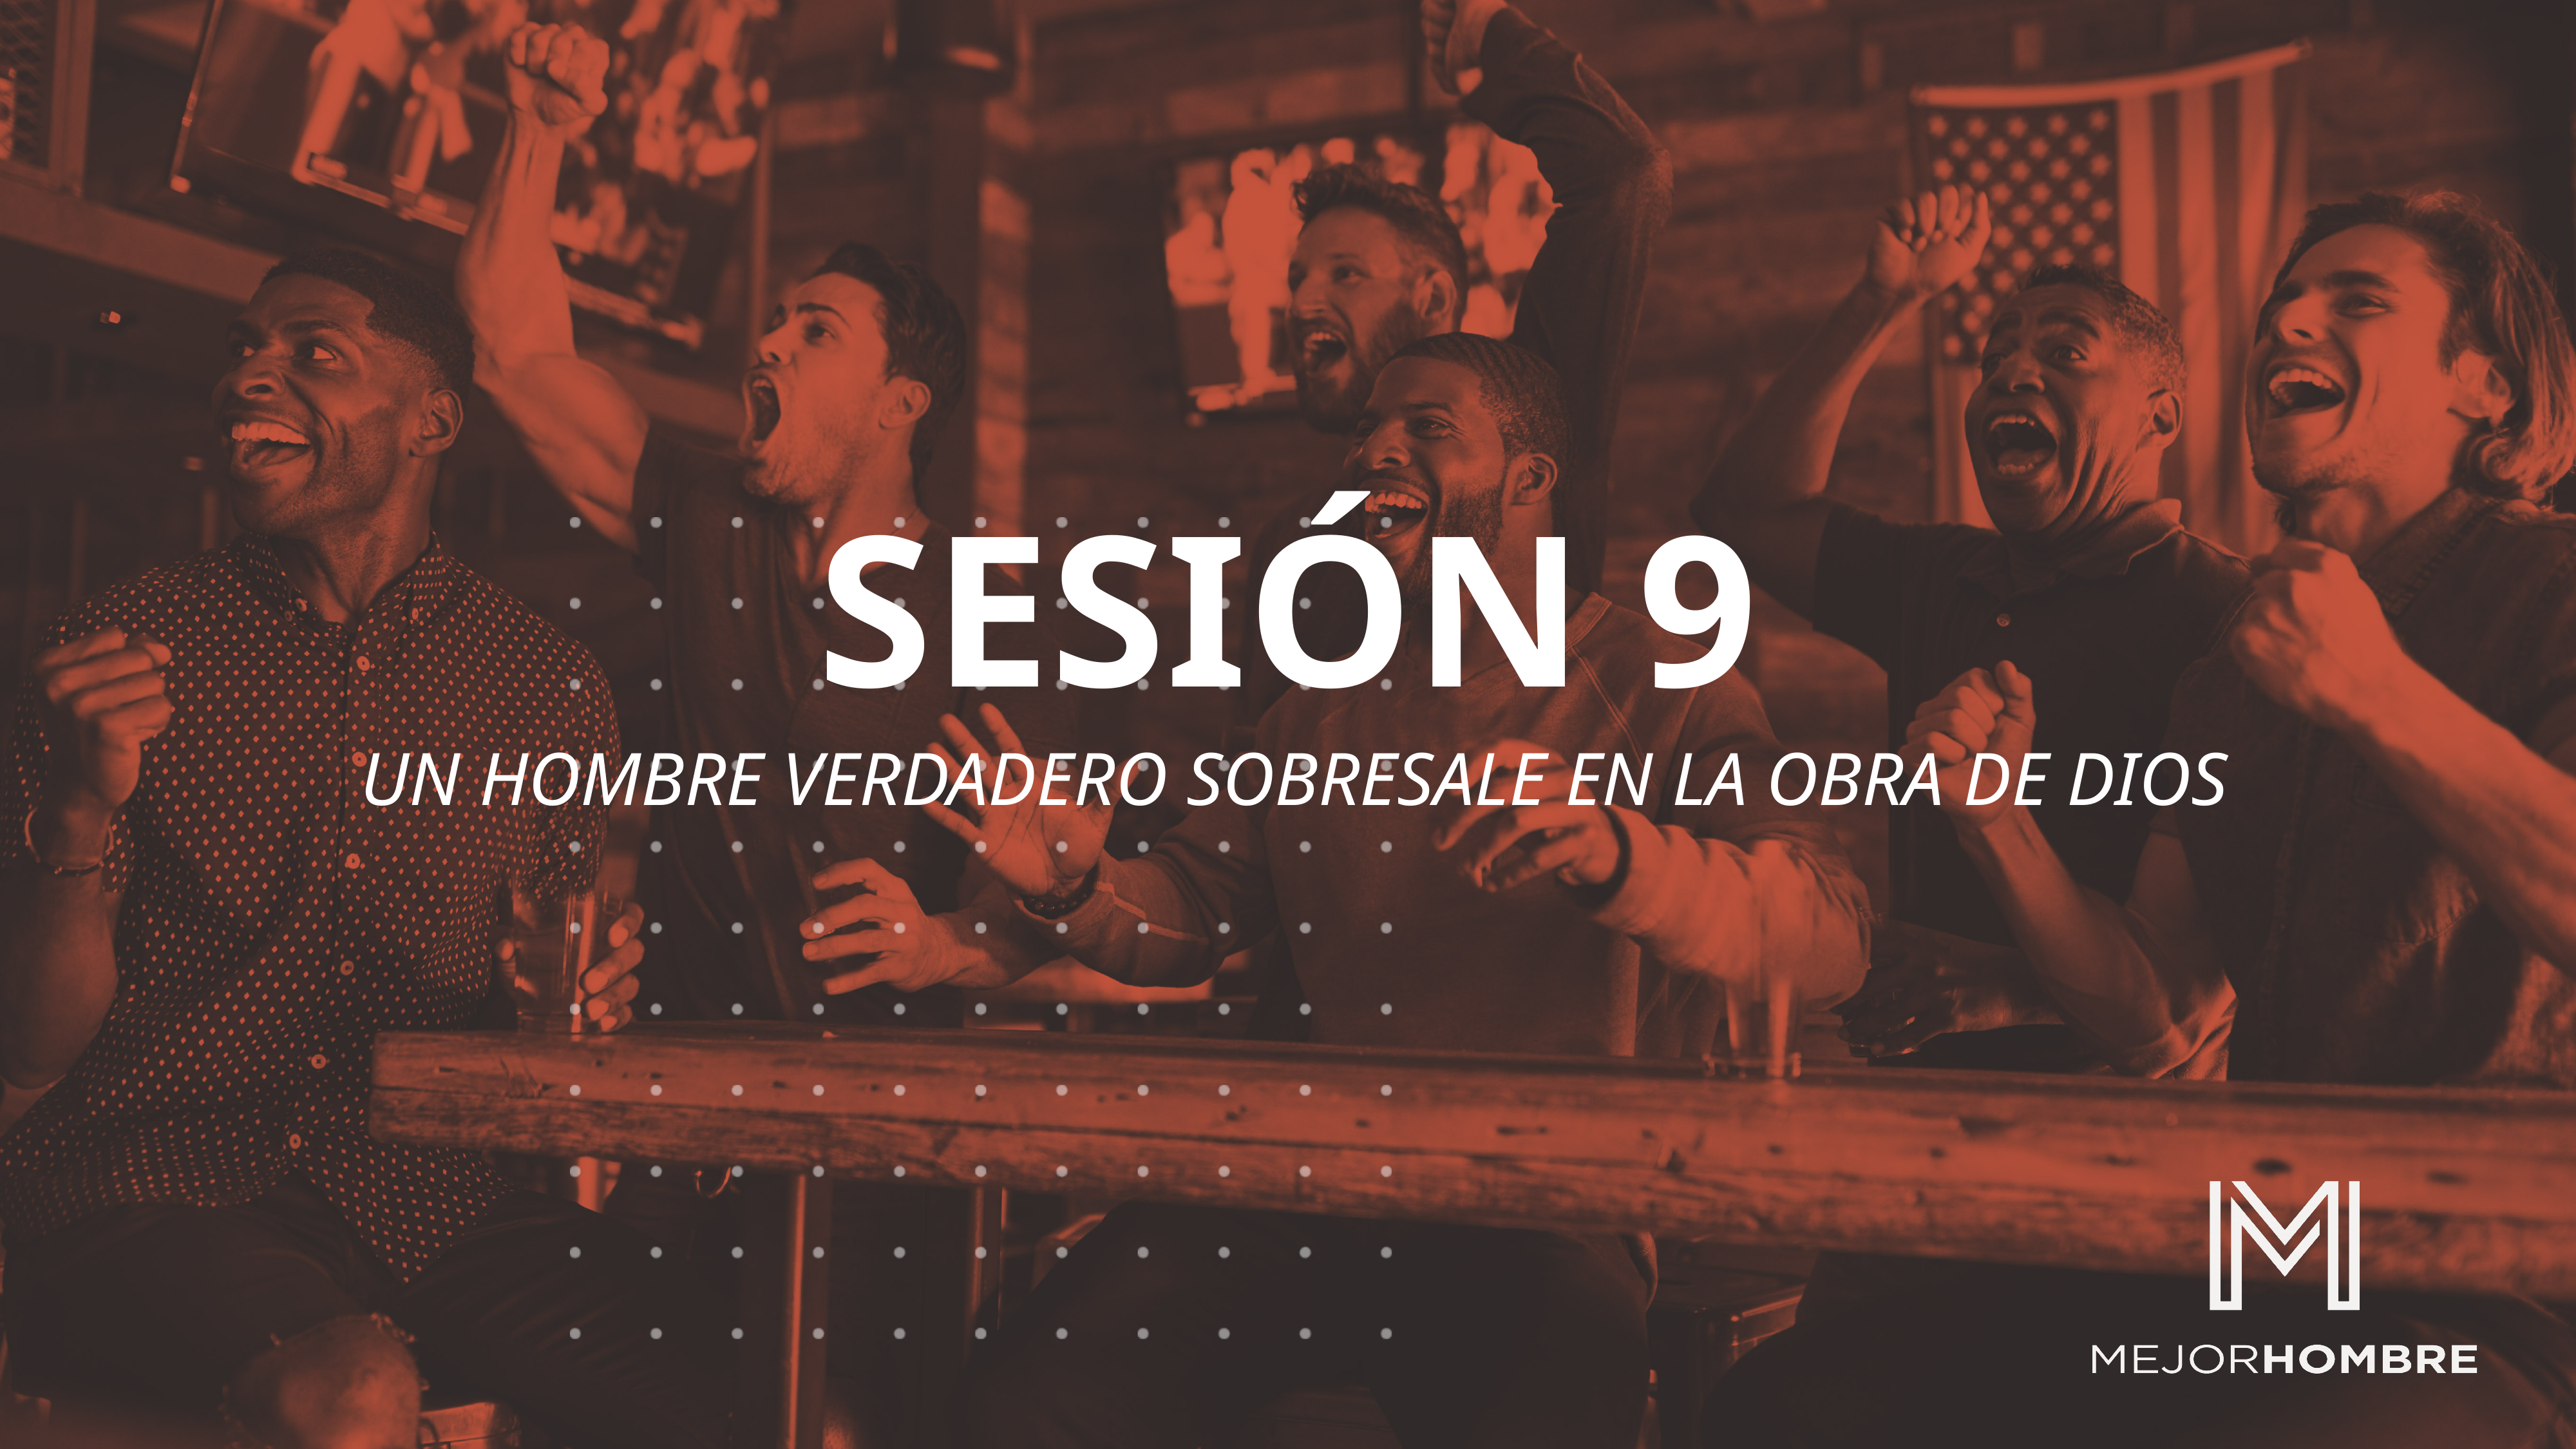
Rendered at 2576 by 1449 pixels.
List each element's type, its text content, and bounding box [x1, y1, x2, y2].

title SESIÓN 9 [187, 242, 2389, 727]
picture [0, 0, 2576, 1449]
list UN HOMBRE VERDADERO SOBRESALE EN LA OBRA DE DIOS [59, 727, 2530, 912]
